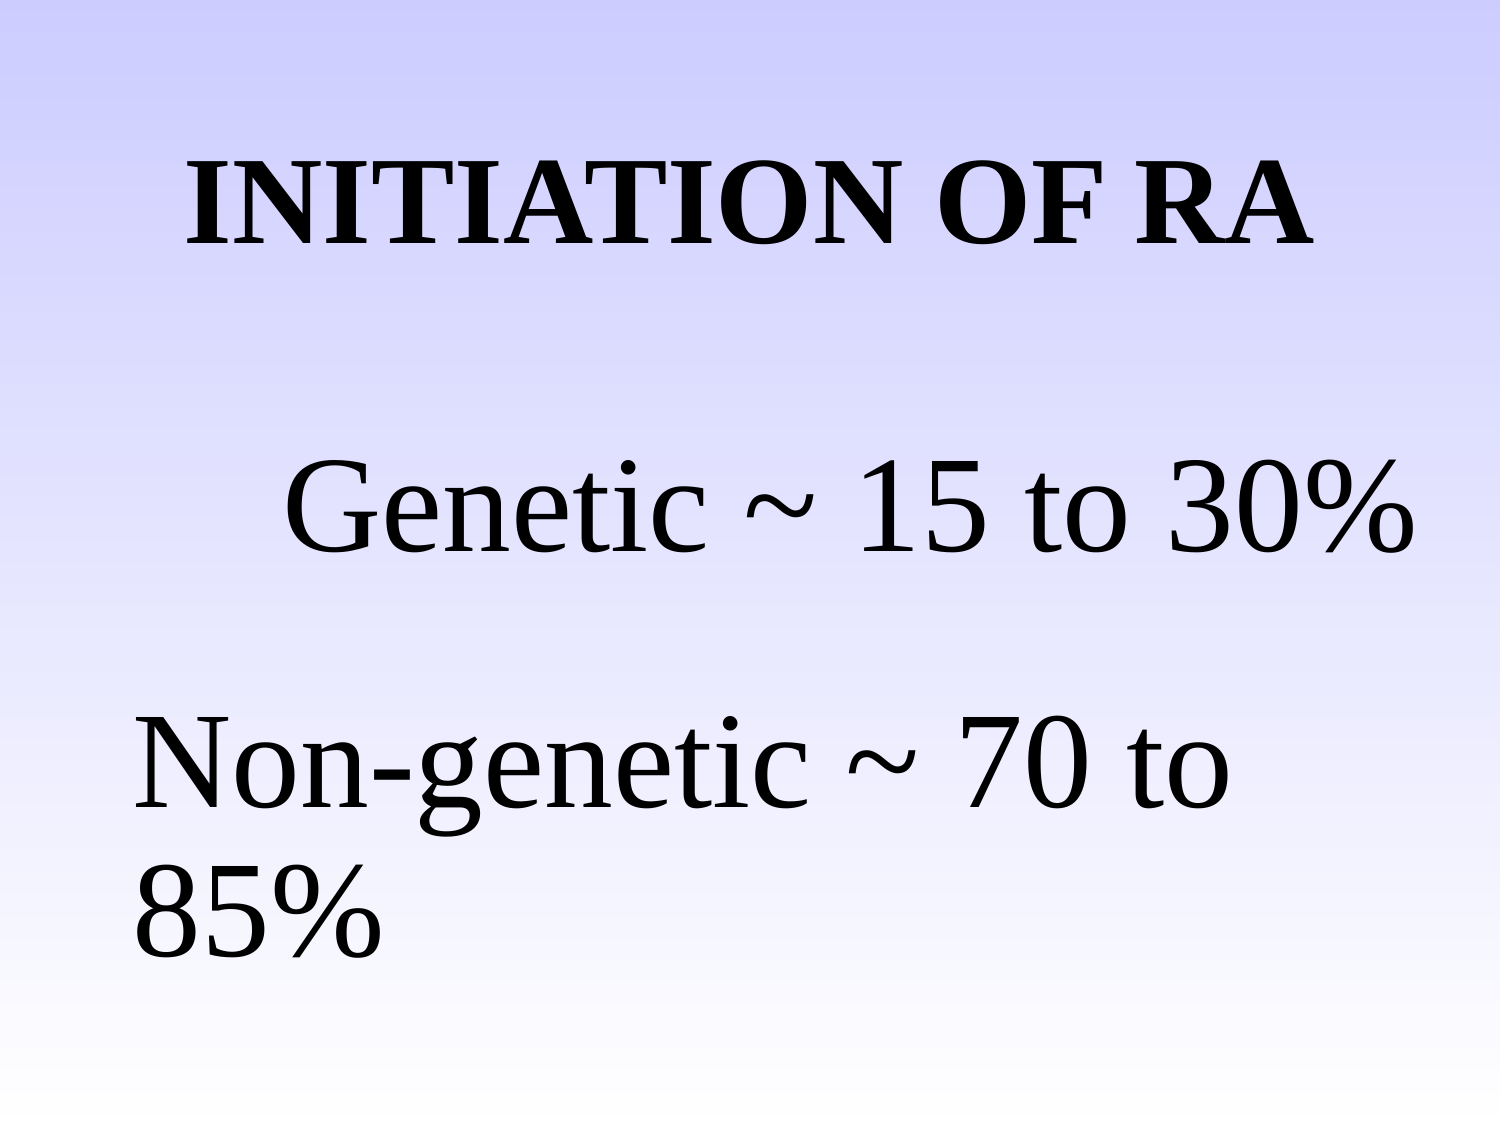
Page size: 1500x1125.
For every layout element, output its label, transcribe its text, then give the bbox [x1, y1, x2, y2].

list Genetic ~ 15 to 30% Non-genetic ~ 70 to 85% [60, 424, 1484, 1013]
title INITIATION OF RA [112, 99, 1388, 288]
